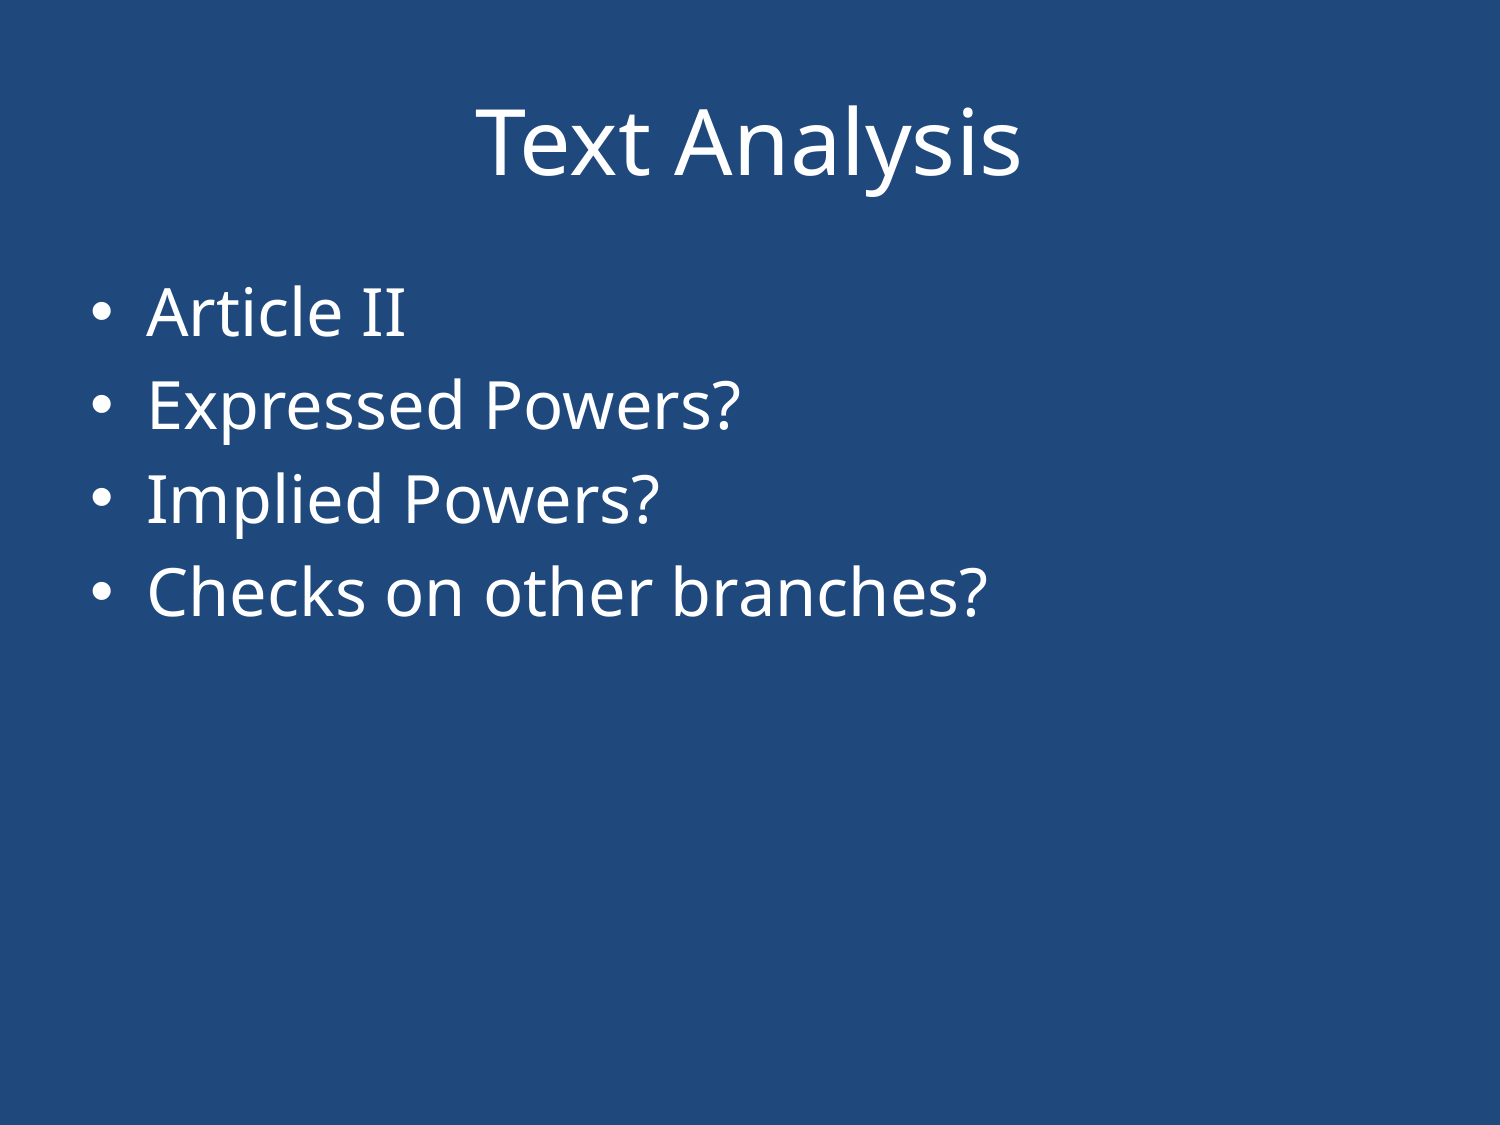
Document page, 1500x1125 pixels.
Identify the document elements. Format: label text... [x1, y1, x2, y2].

list Article II Expressed Powers? Implied Powers? Checks on other branches? [75, 262, 1425, 1005]
title Text Analysis [75, 45, 1425, 233]
